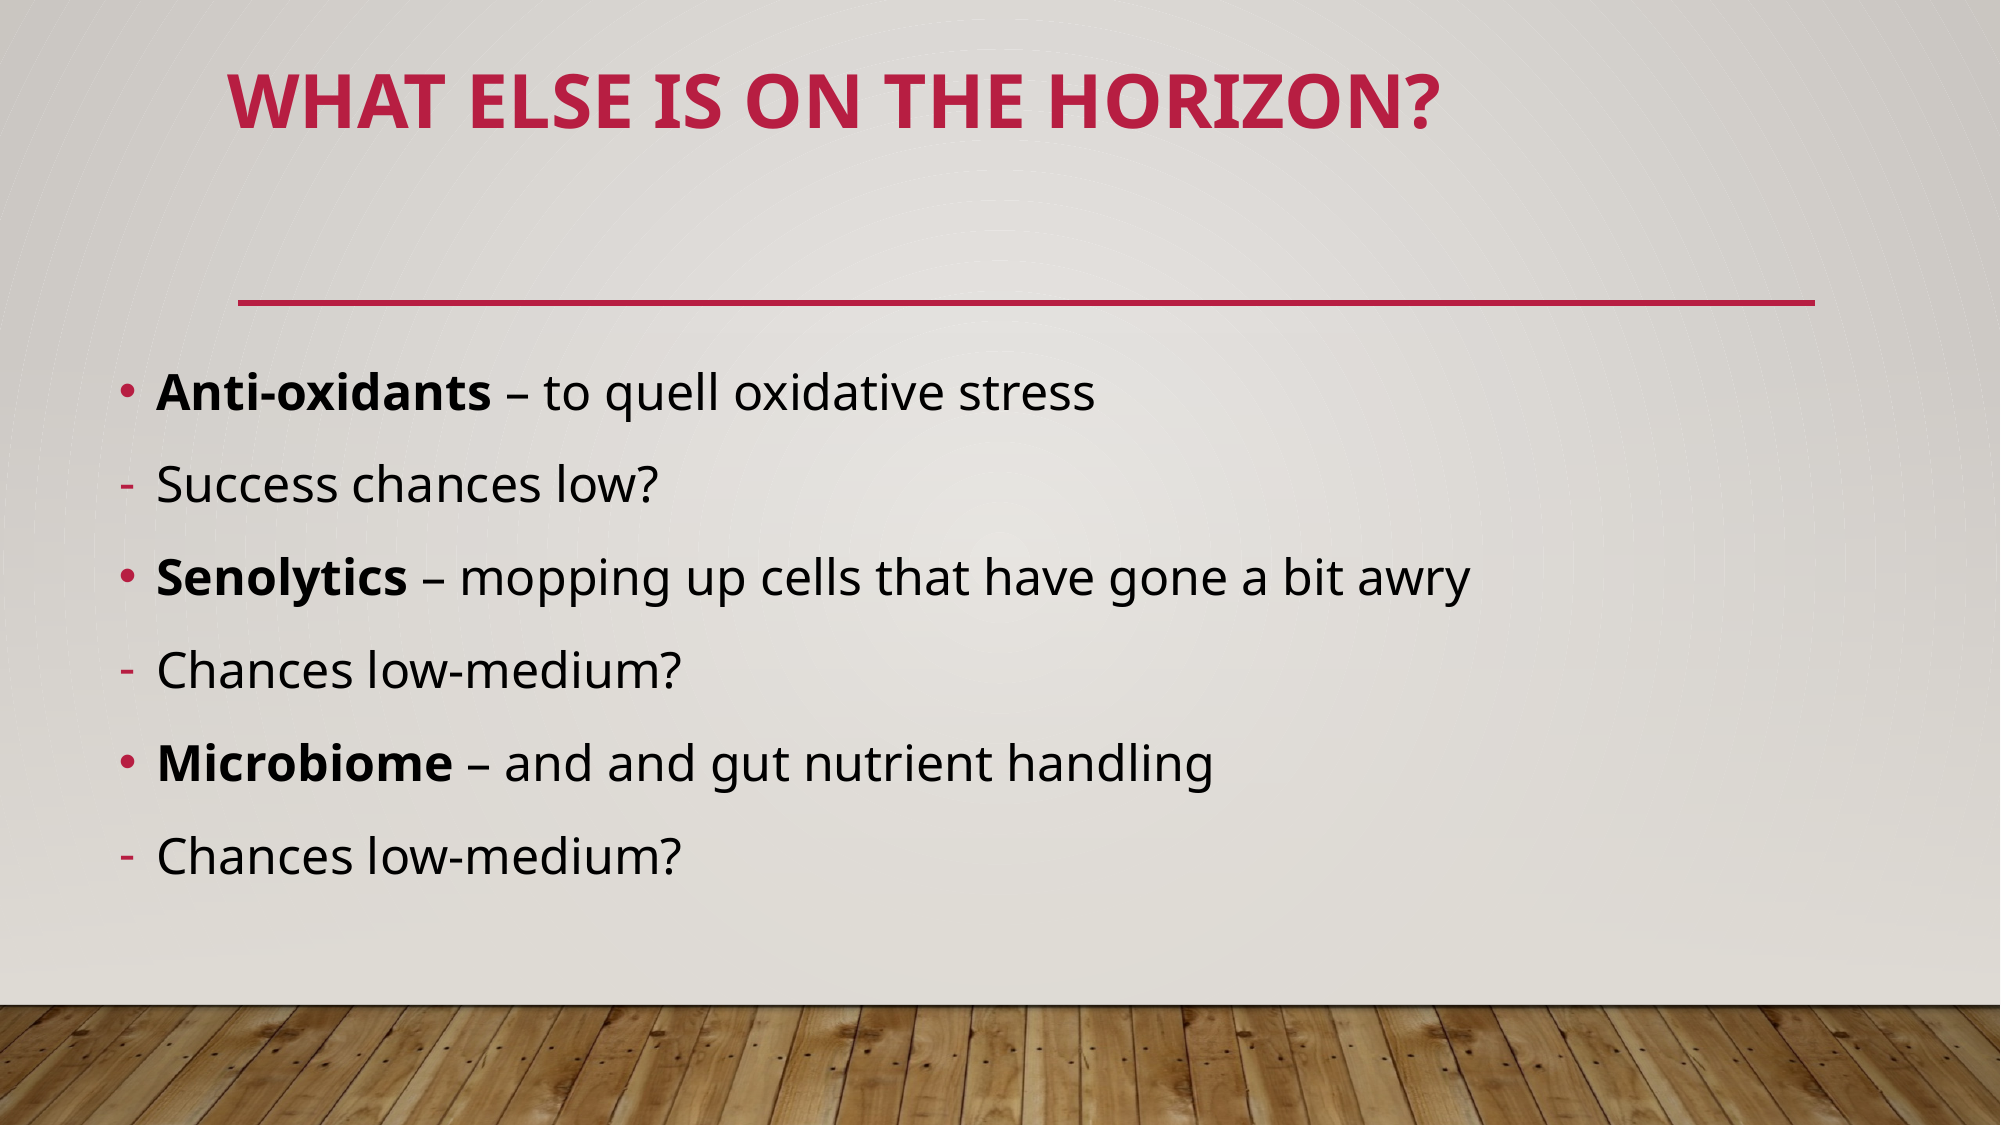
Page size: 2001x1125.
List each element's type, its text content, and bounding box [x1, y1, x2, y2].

title What else is on the horizon? [212, 56, 1788, 229]
list Anti-oxidants – to quell oxidative stress Success chances low? Senolytics – mopping up cells that have gone a bit awry Chances low-medium? Microbiome – and and gut nutrient handling Chances low-medium? [103, 340, 1680, 891]
picture [0, 1005, 2000, 1125]
